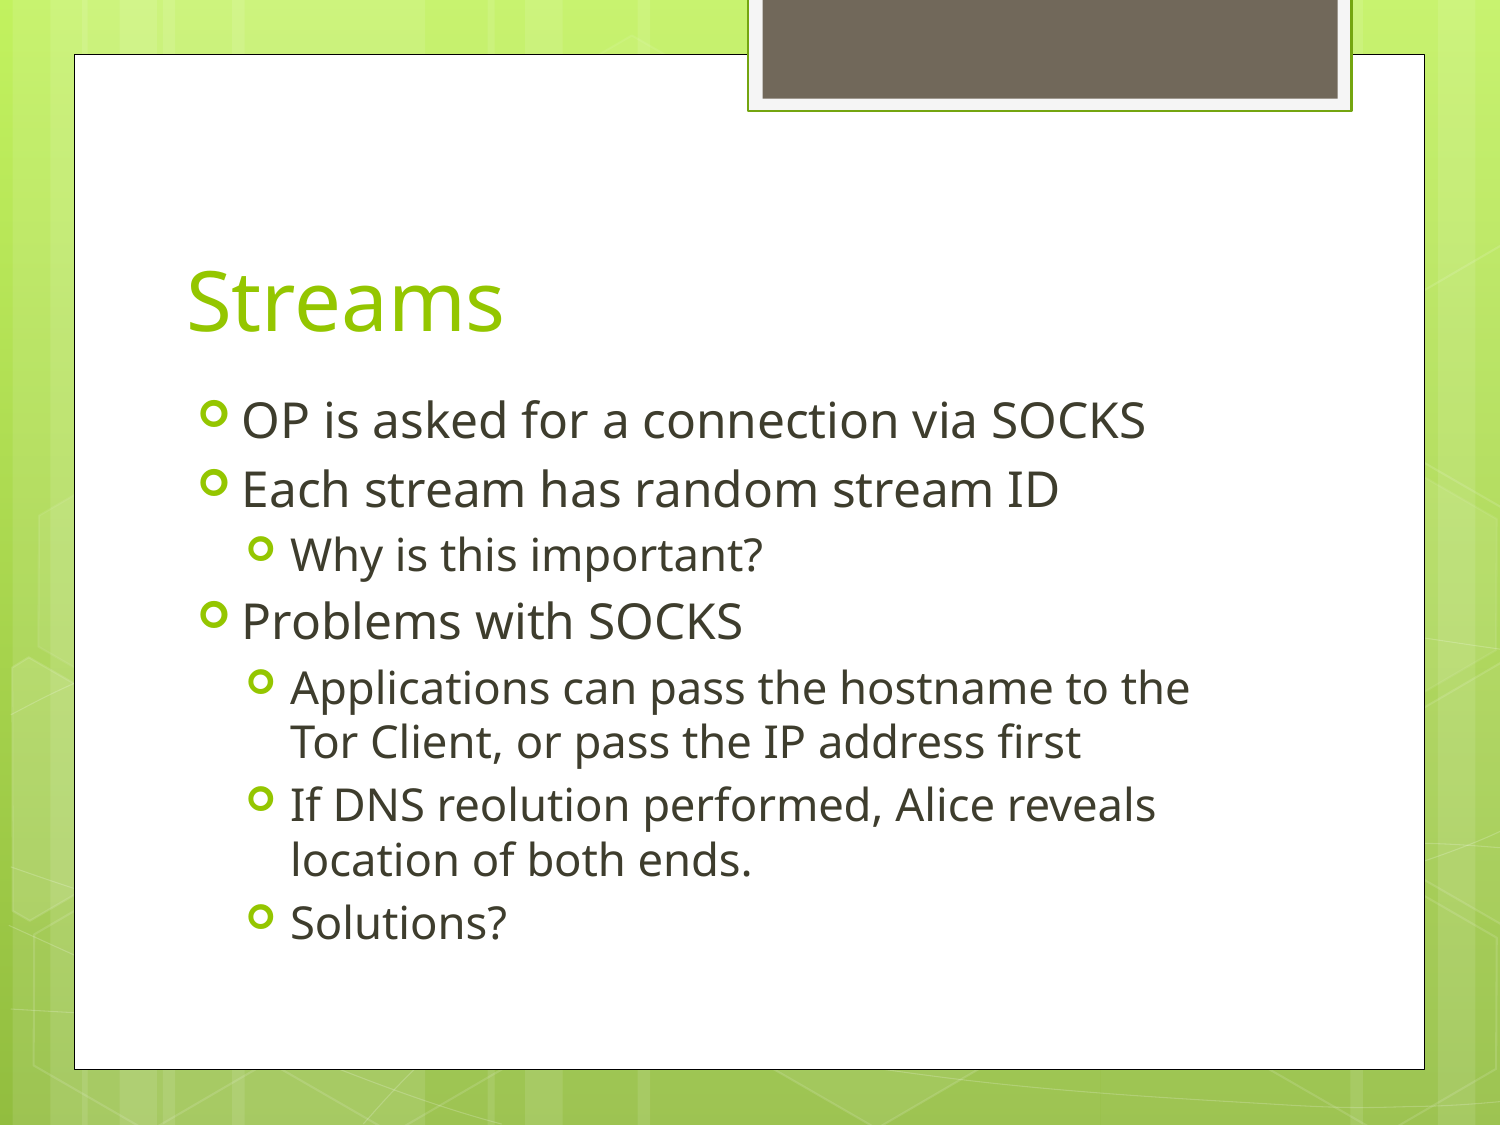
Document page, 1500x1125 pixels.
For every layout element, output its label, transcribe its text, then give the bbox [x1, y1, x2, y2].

list OP is asked for a connection via SOCKS Each stream has random stream ID Why is this important? Problems with SOCKS Applications can pass the hostname to the Tor Client, or pass the IP address first If DNS reolution performed, Alice reveals location of both ends. Solutions? [171, 381, 1283, 957]
title Streams [171, 168, 1324, 357]
